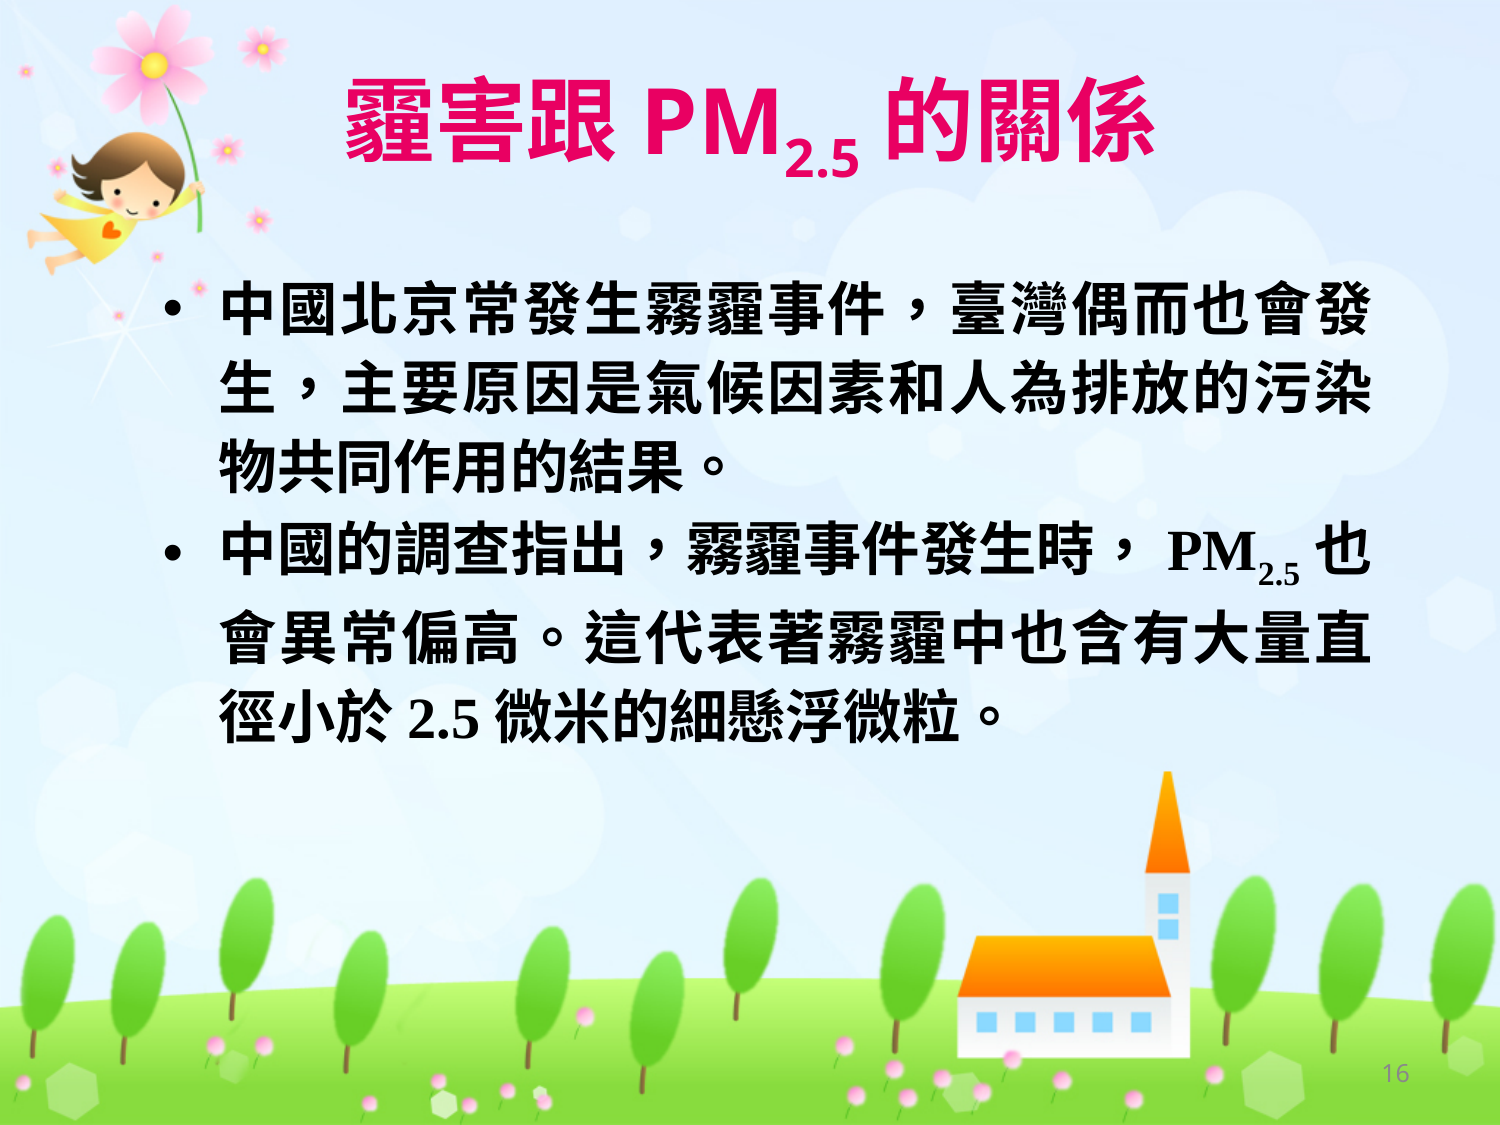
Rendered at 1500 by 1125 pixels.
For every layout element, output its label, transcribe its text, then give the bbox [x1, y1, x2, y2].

title 霾害跟PM2.5的關係 [312, 19, 1251, 232]
slide_number 16 [1074, 1042, 1425, 1103]
picture [0, 0, 1500, 1125]
list 中國北京常發生霧霾事件，臺灣偶而也會發生，主要原因是氣候因素和人為排放的污染物共同作用的結果。 中國的調查指出，霧霾事件發生時，PM2.5也會異常偏高。這代表著霧霾中也含有大量直徑小於2.5微米的細懸浮微粒。 [147, 255, 1388, 764]
